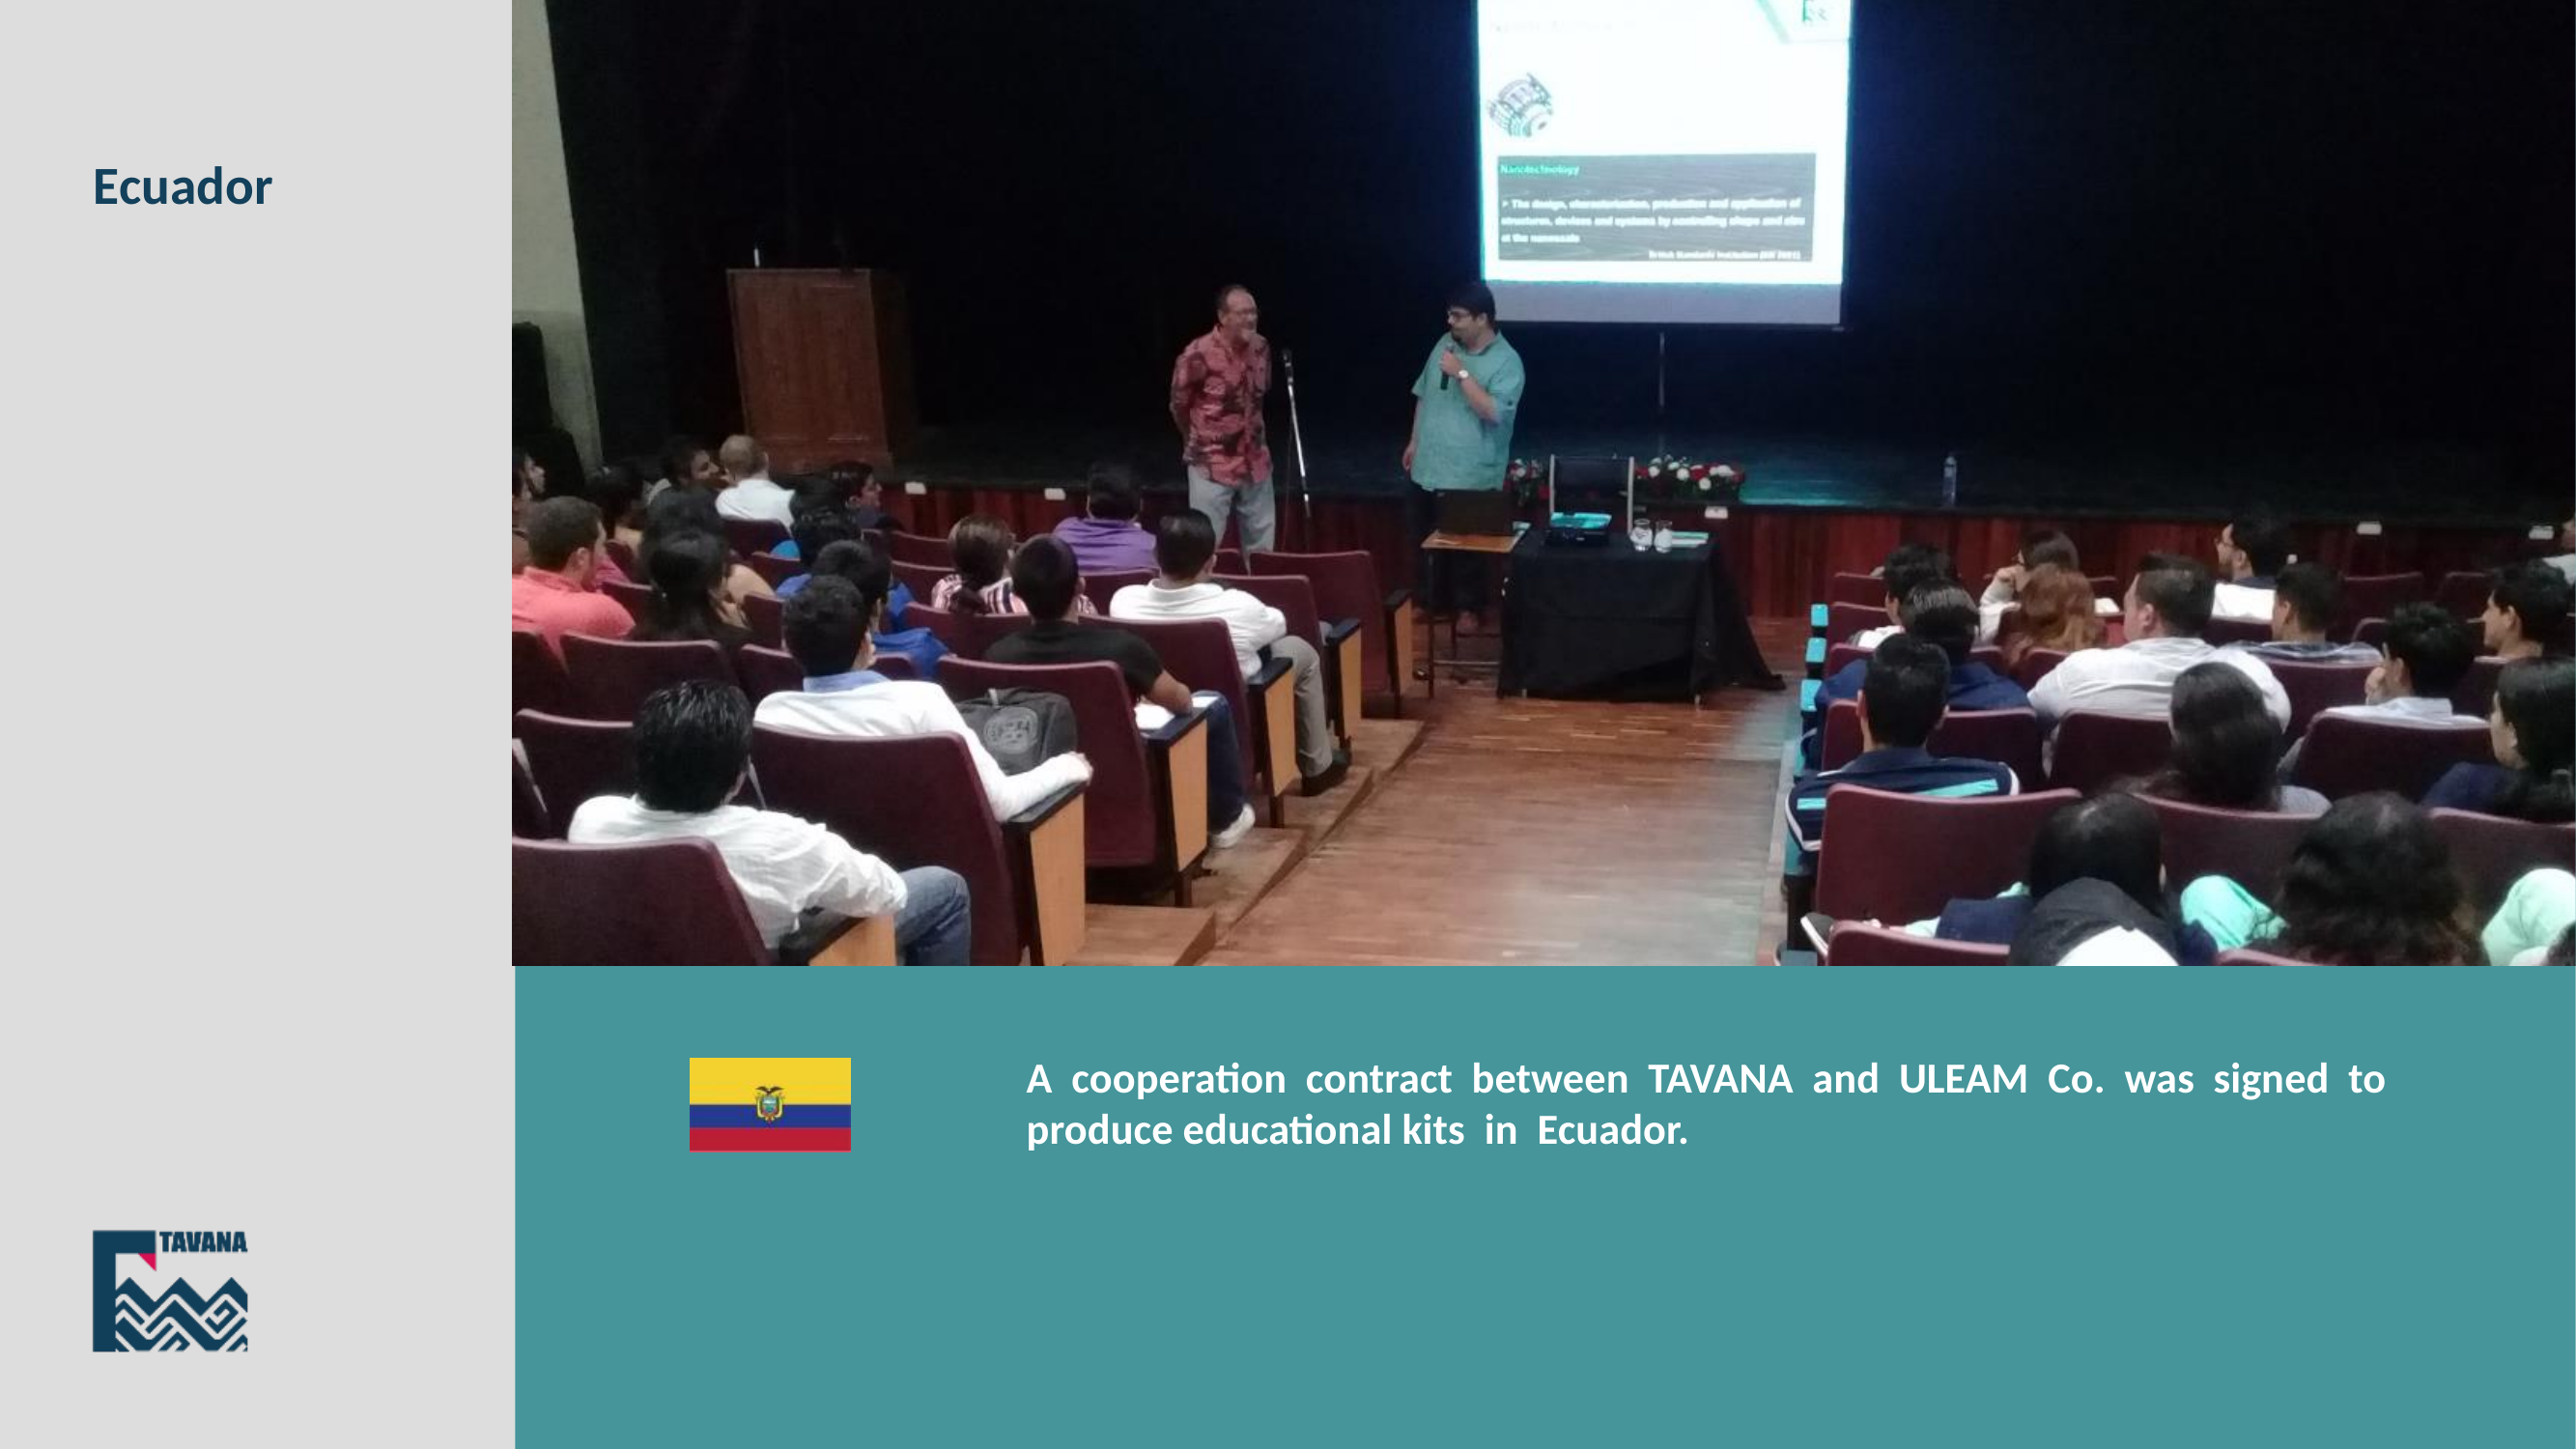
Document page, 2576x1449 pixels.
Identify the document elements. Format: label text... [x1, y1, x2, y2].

picture [690, 1058, 851, 1153]
text_box Ecuador [83, 109, 453, 225]
picture [84, 1223, 260, 1361]
picture [512, 0, 2576, 966]
text_box A cooperation contract between TAVANA and ULEAM Co. was signed to produce educational kits in Ecuador. [1011, 1042, 2403, 1160]
